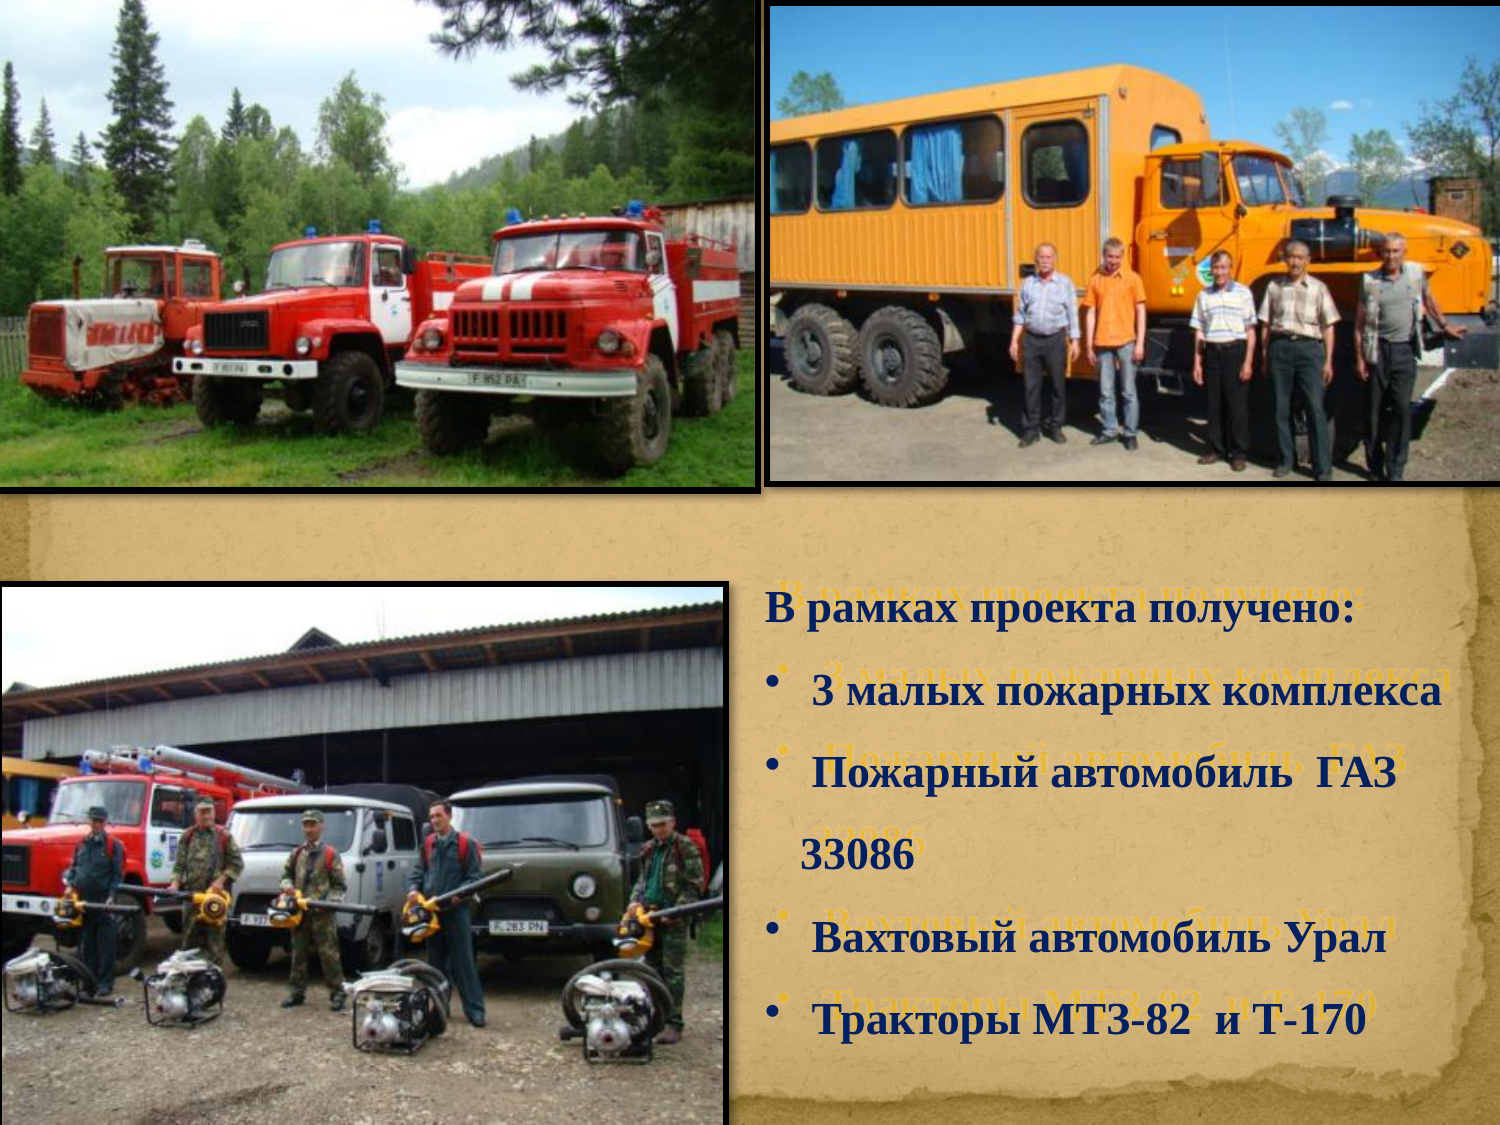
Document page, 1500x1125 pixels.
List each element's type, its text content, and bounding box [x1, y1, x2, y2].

picture [769, 6, 1500, 483]
picture [0, 0, 756, 489]
picture [2, 587, 725, 1125]
text_box В рамках проекта получено: 3 малых пожарных комплекса Пожарный автомобиль ГАЗ 33086 Вахтовый автомобиль Урал Тракторы МТЗ-82 и Т-170 [749, 541, 1500, 1052]
